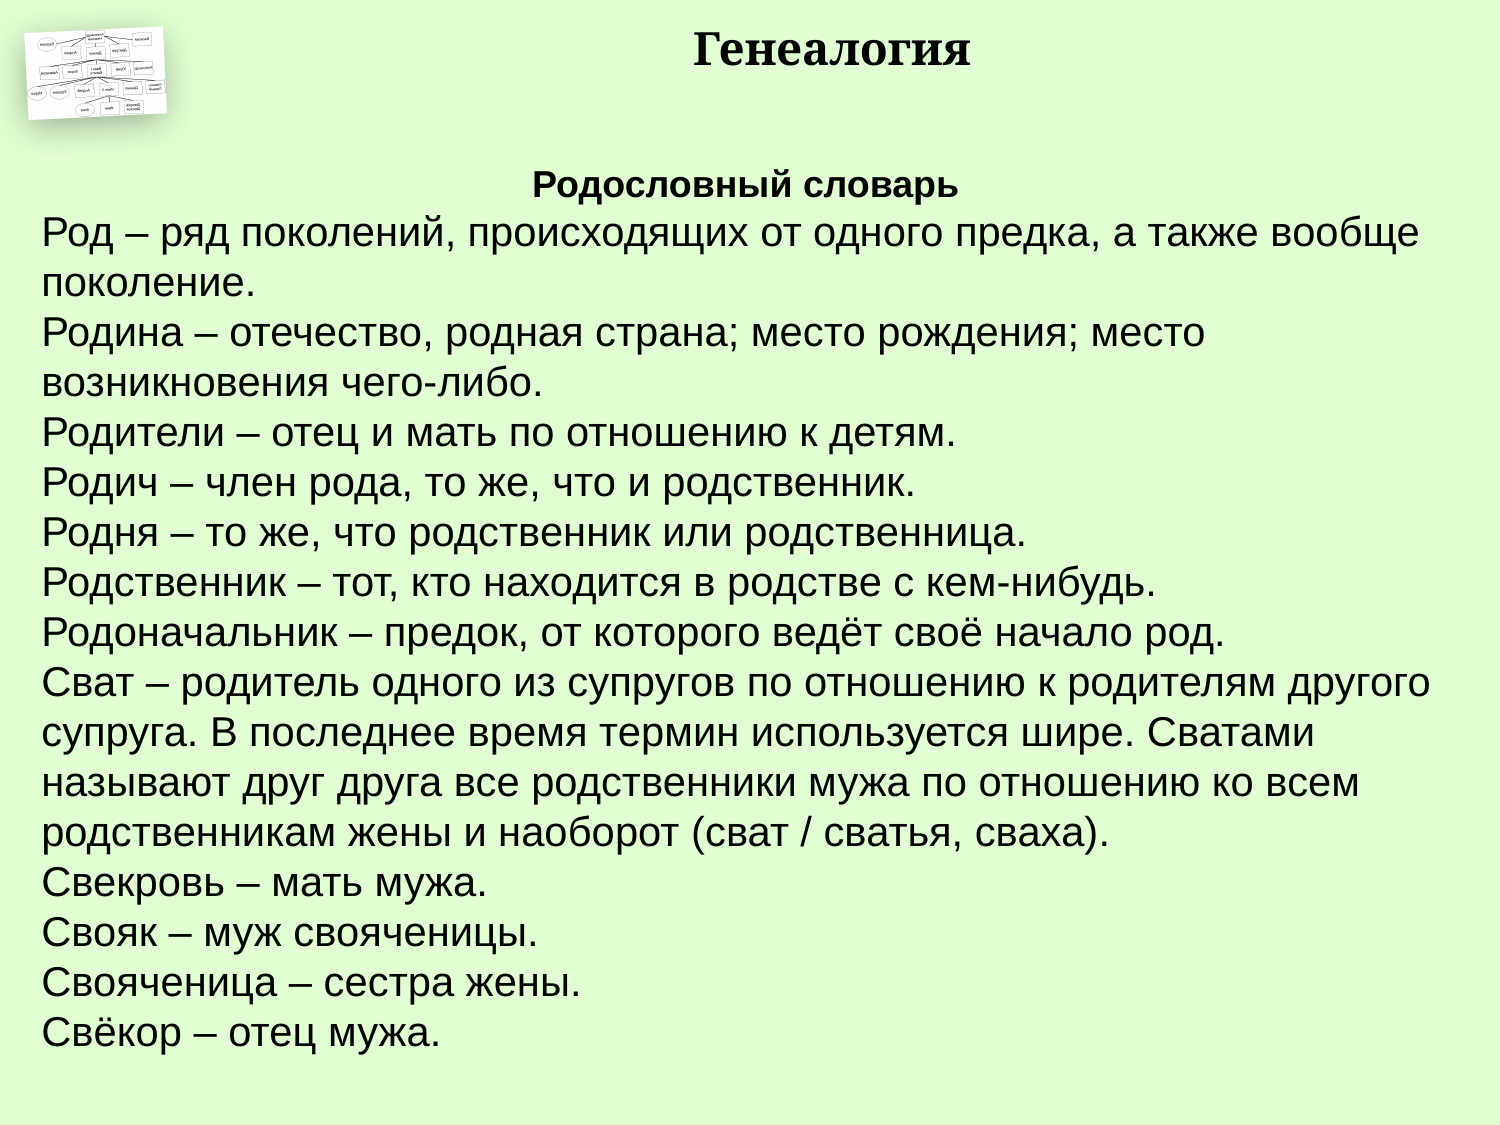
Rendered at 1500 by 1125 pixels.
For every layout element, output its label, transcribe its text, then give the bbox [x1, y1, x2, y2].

text_box Родословный словарь Род – ряд поколений, происходящих от одного предка, а также вообще поколение. Родина – отечество, родная страна; место рождения; место возникновения чего-либо. Родители – отец и мать по отношению к детям. Родич – член рода, то же, что и родственник. Родня – то же, что родственник или родственница. Родственник – тот, кто находится в родстве с кем-нибудь. Родоначальник – предок, от которого ведёт своё начало род. Сват – родитель одного из супругов по отношению к родителям другого супруга. В последнее время термин используется шире. Сватами называют друг друга все родственники мужа по отношению ко всем родственникам жены и наоборот (сват / сватья, сваха). Свекровь – мать мужа. Свояк – муж свояченицы. Свояченица – сестра жены. Свёкор – отец мужа. [26, 152, 1465, 1125]
text_box Генеалогия [163, 11, 1500, 82]
picture [26, 30, 165, 117]
